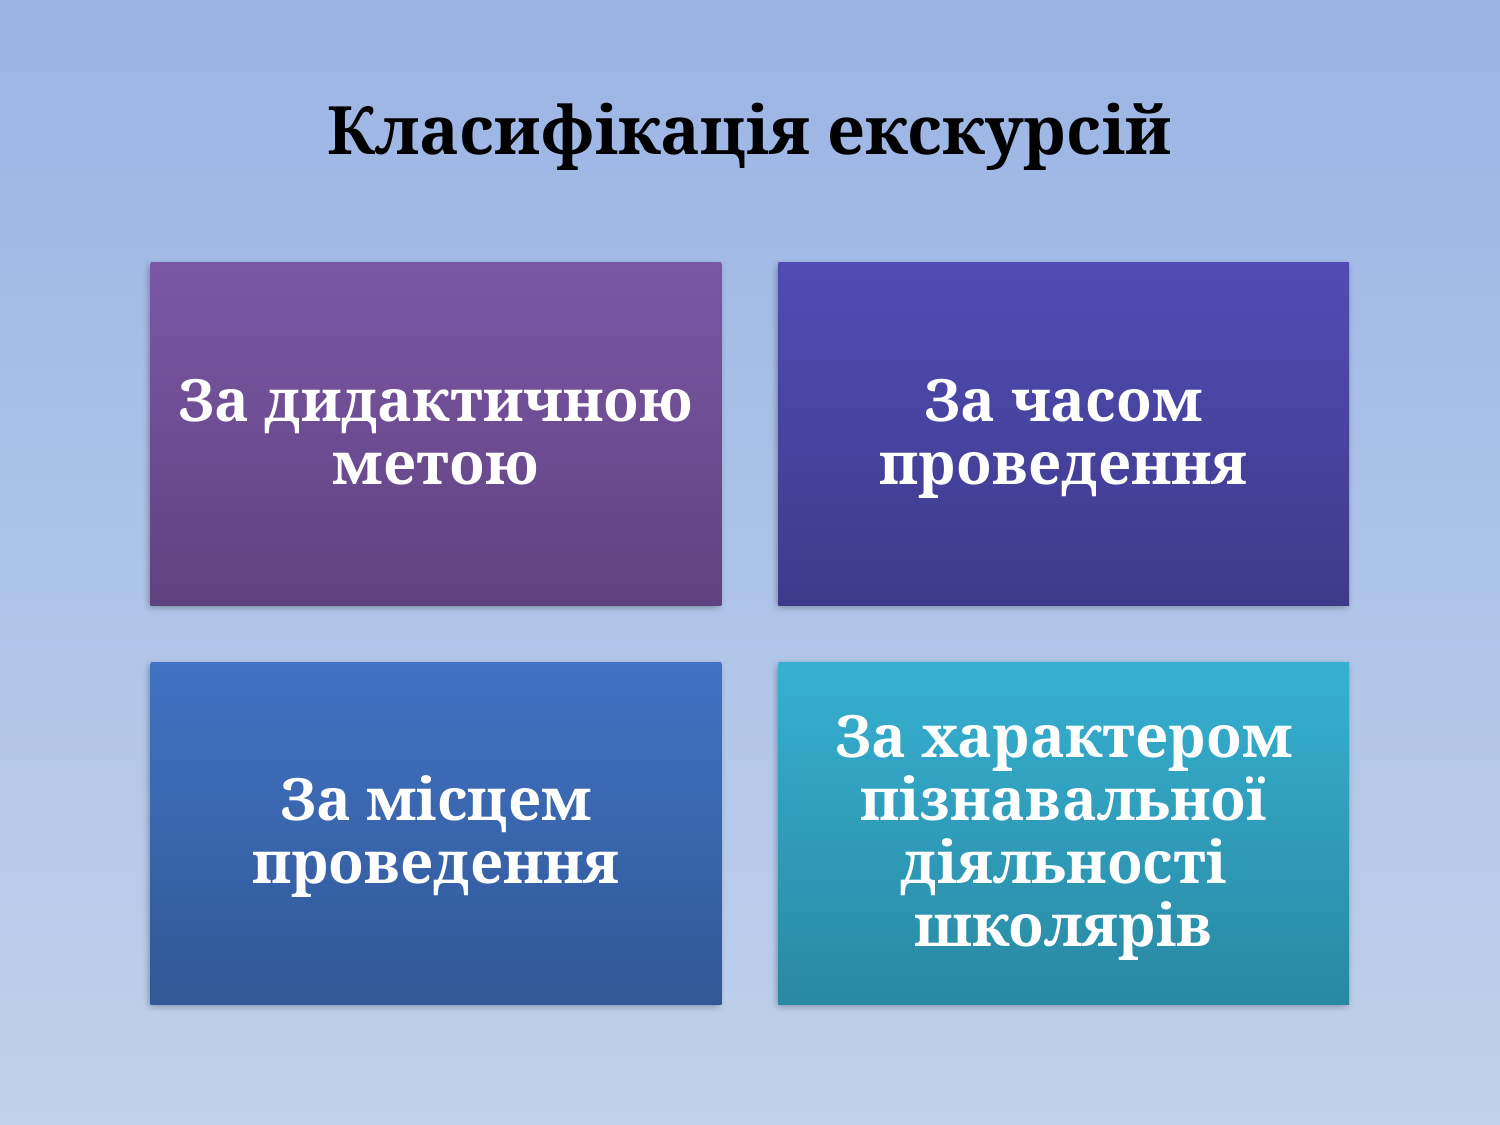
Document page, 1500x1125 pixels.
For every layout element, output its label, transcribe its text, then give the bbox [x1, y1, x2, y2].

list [74, 262, 1426, 1006]
title Класифікація екскурсій [75, 45, 1425, 211]
